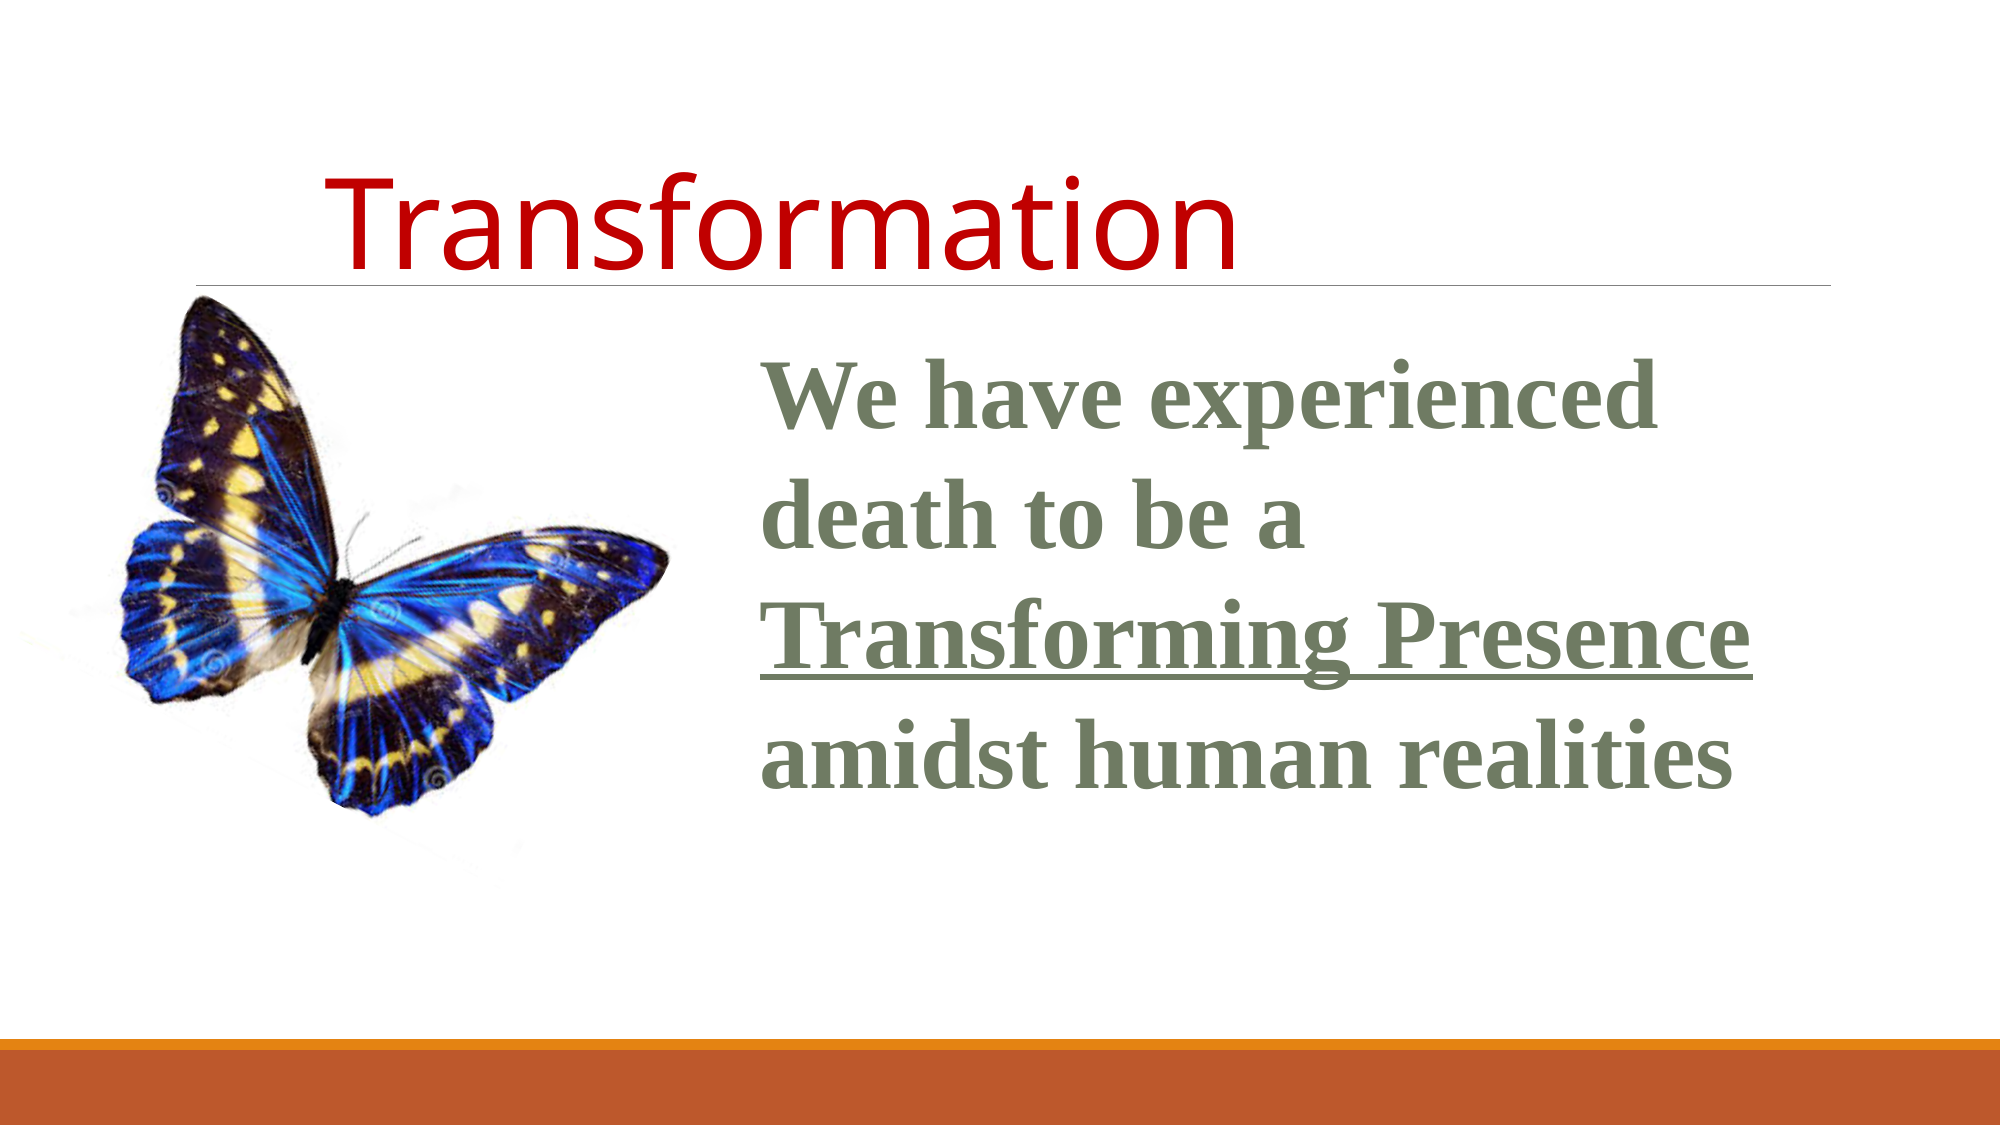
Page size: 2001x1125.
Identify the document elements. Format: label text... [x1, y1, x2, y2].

list Transformation [324, 137, 1675, 1005]
text_box We have experienced death to be a Transforming Presence amidst human realities [744, 321, 1809, 816]
picture [18, 292, 680, 889]
